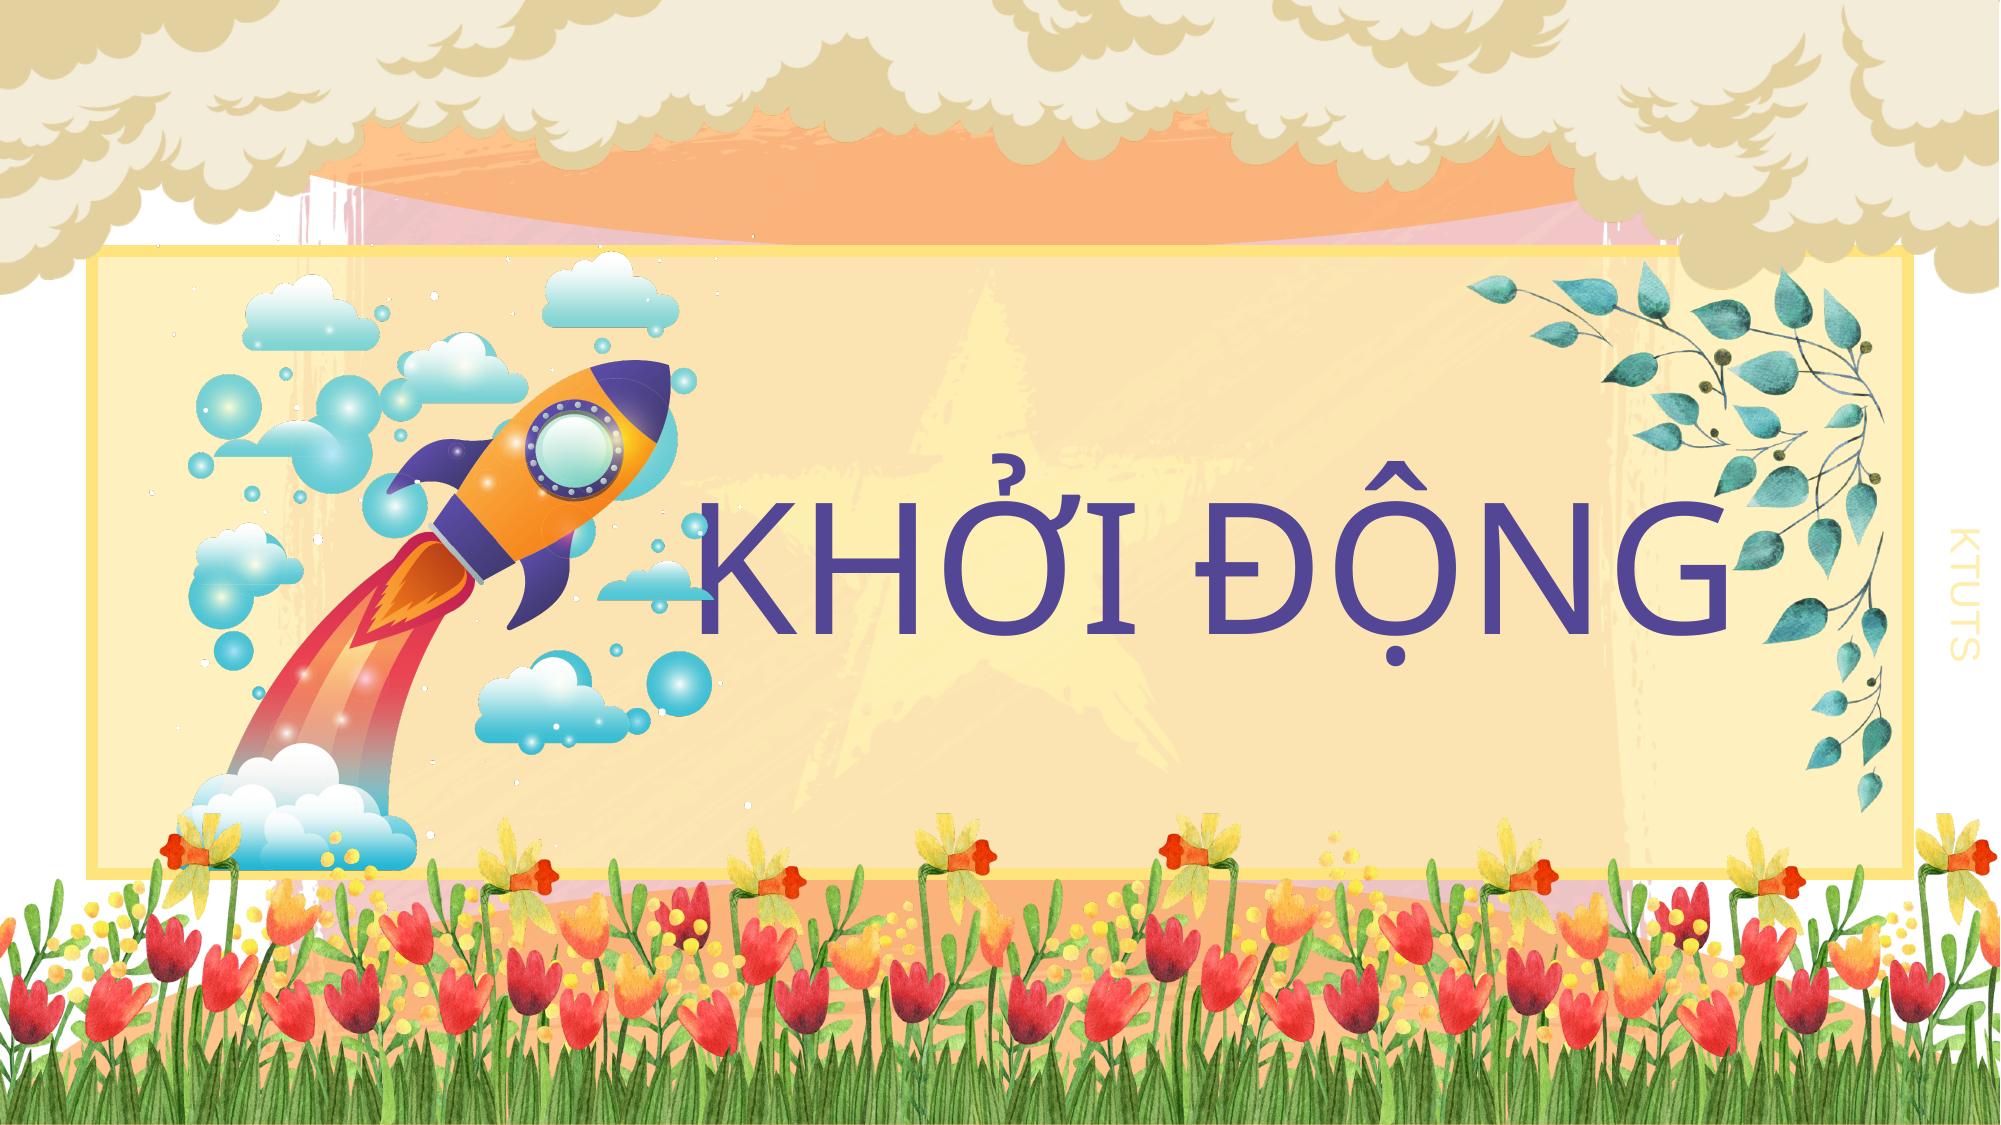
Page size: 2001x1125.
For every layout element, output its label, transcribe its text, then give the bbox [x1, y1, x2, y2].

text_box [0, 593, 2000, 1125]
text_box KHỞI ĐỘNG [866, 443, 1187, 593]
picture [0, 0, 2000, 593]
